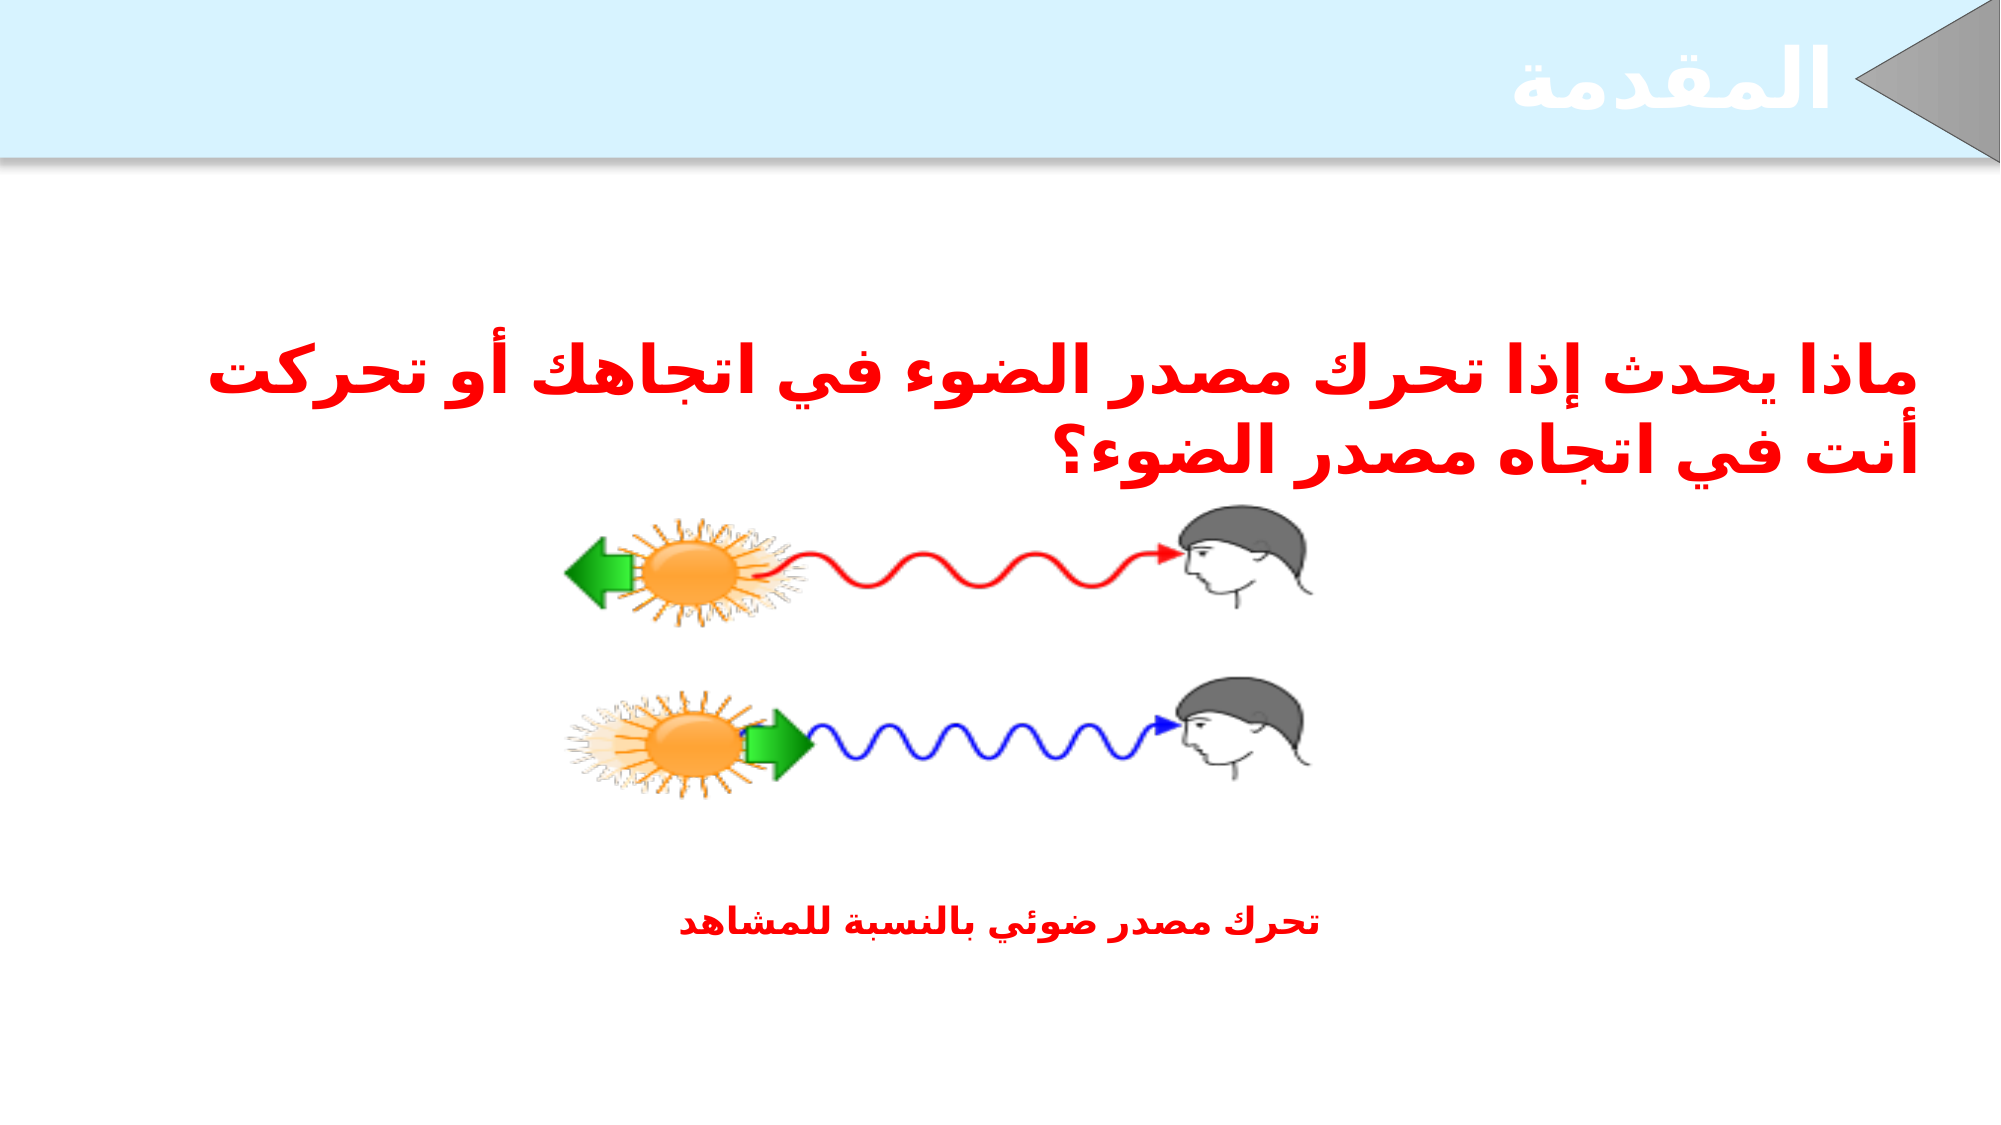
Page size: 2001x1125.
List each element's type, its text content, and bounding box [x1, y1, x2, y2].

text_box المقدمة [0, 0, 1991, 159]
picture [539, 483, 1340, 822]
text_box تحرك مصدر ضوئي بالنسبة للمشاهد [663, 889, 1337, 949]
text_box ماذا يحدث إذا تحرك مصدر الضوء في اتجاهك أو تحركت أنت في اتجاه مصدر الضوء؟ [59, 319, 1938, 495]
text_box [1854, 0, 2000, 164]
